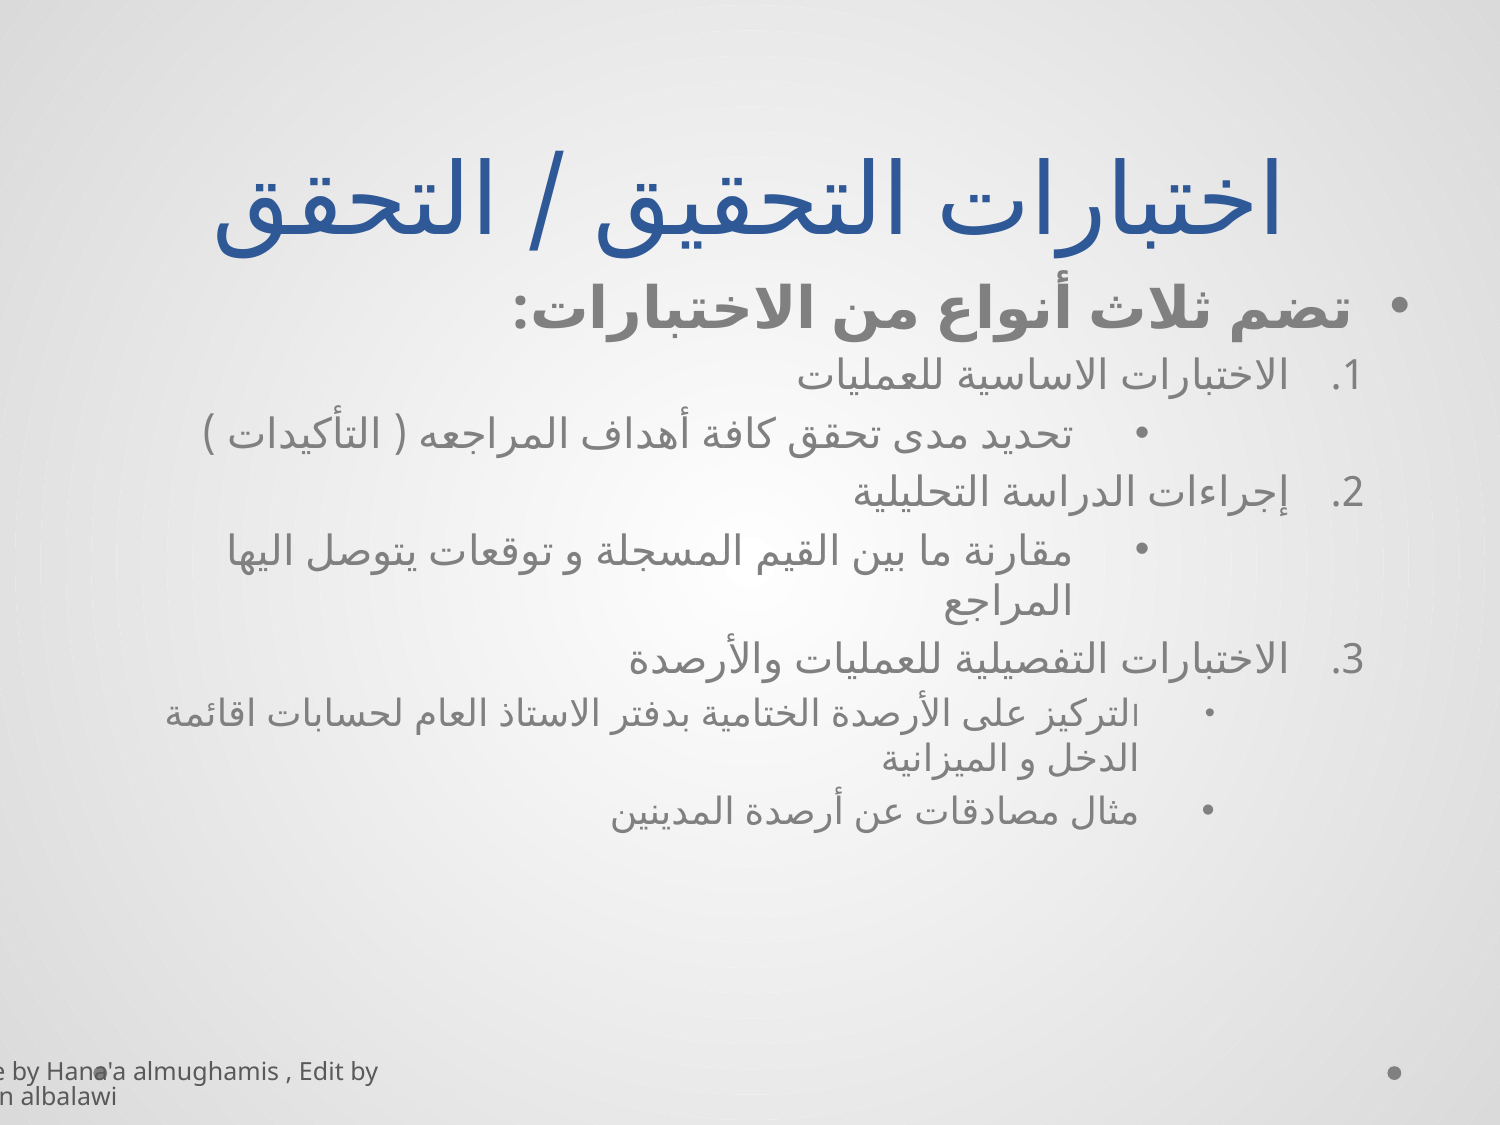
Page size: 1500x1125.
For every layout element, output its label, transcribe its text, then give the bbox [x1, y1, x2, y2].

title اختبارات التحقيق / التحقق [75, 0, 1425, 262]
footer Done by Hana'a almughamis , Edit by Kayan albalawi [108, 1042, 576, 1103]
list تضم ثلاث أنواع من الاختبارات: الاختبارات الاساسية للعمليات تحديد مدى تحقق كافة أهداف المراجعه ( التأكيدات ) إجراءات الدراسة التحليلية مقارنة ما بين القيم المسجلة و توقعات يتوصل اليها المراجع الاختبارات التفصيلية للعمليات والأرصدة التركيز على الأرصدة الختامية بدفتر الاستاذ العام لحسابات اقائمة الدخل و الميزانية مثال مصادقات عن أرصدة المدينين [75, 262, 1425, 1005]
